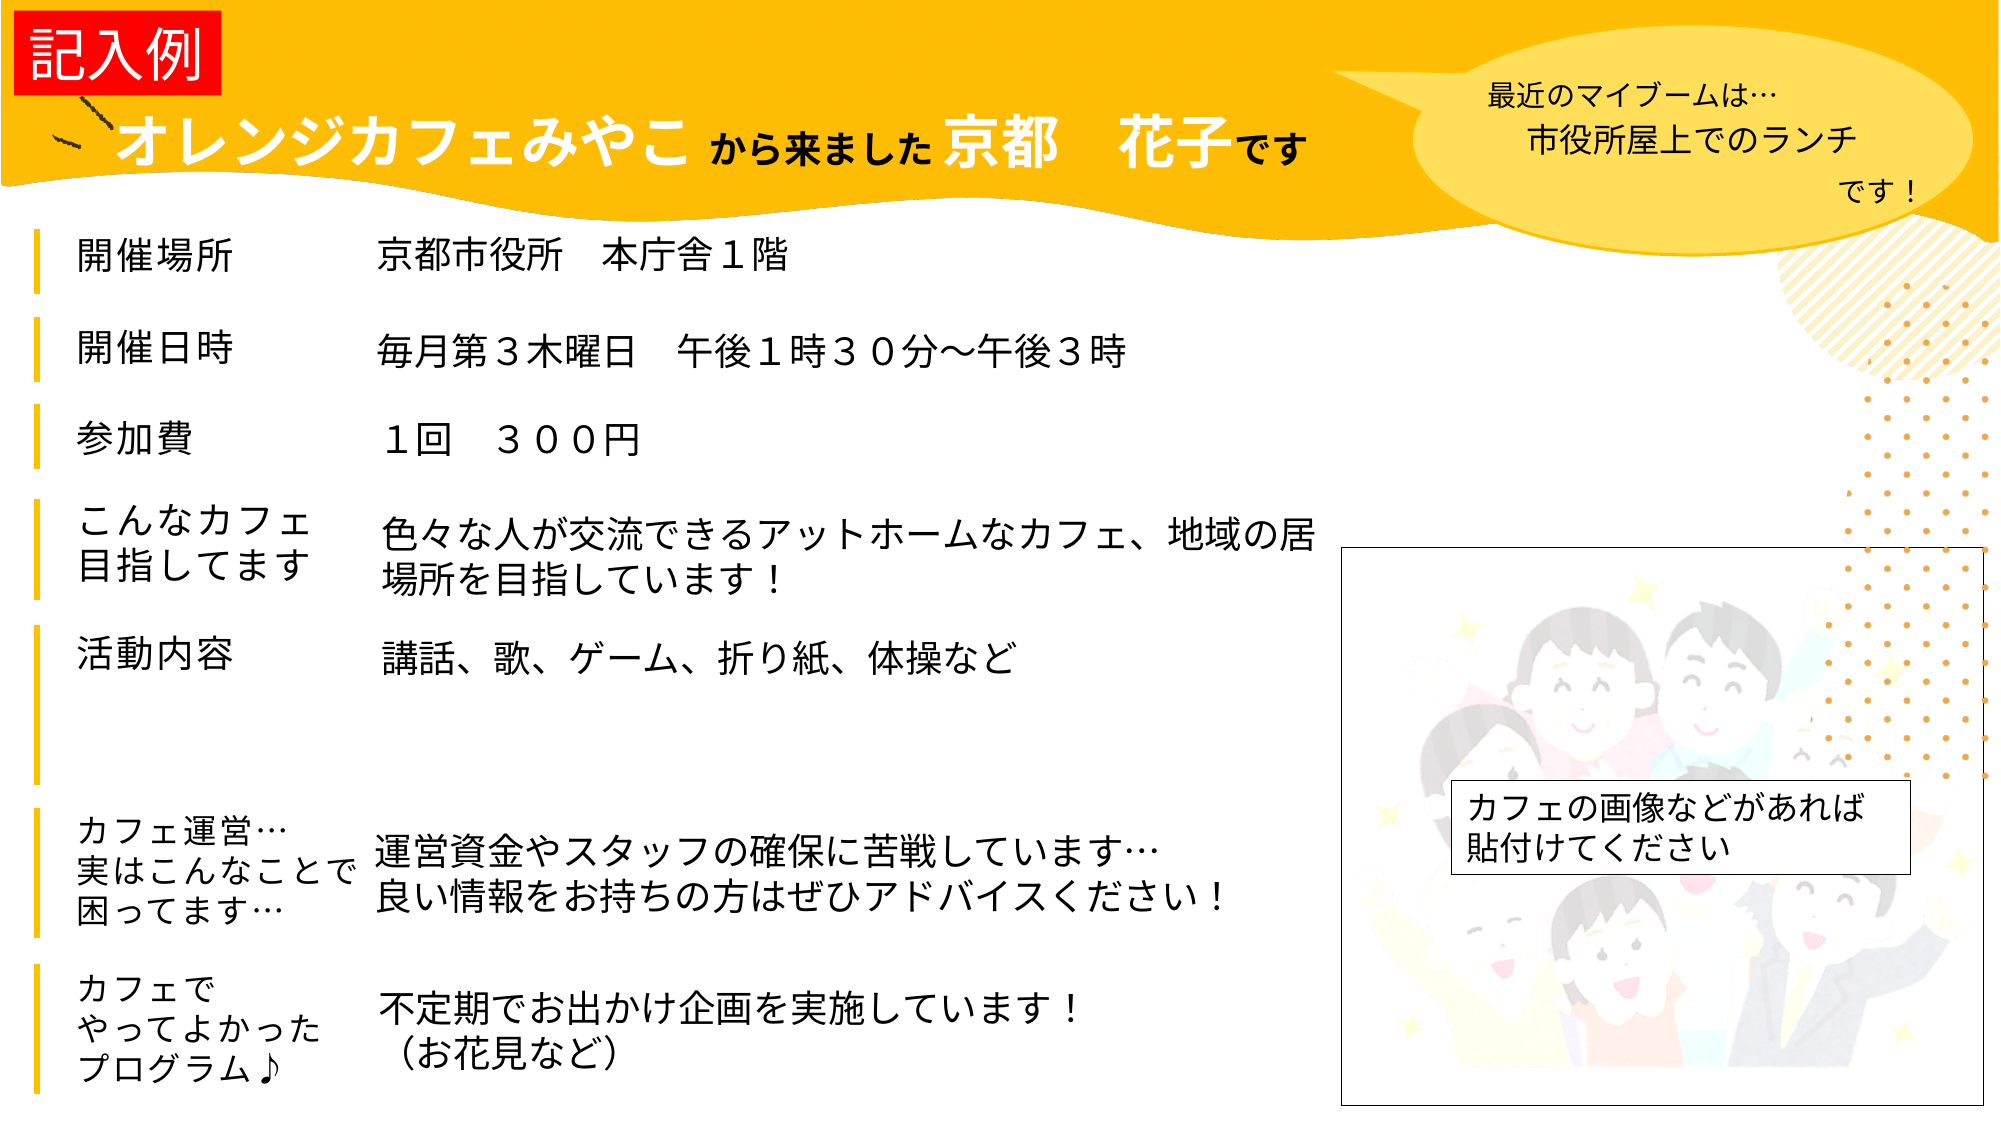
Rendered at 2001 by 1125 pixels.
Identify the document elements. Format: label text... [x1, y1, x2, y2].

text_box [359, 223, 1352, 1085]
picture [0, 0, 2000, 243]
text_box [36, 243, 377, 1098]
text_box 市役所屋上でのランチ [1563, 243, 1823, 257]
text_box [1777, 243, 2000, 380]
text_box [1838, 270, 2000, 793]
picture [1341, 546, 1984, 1106]
